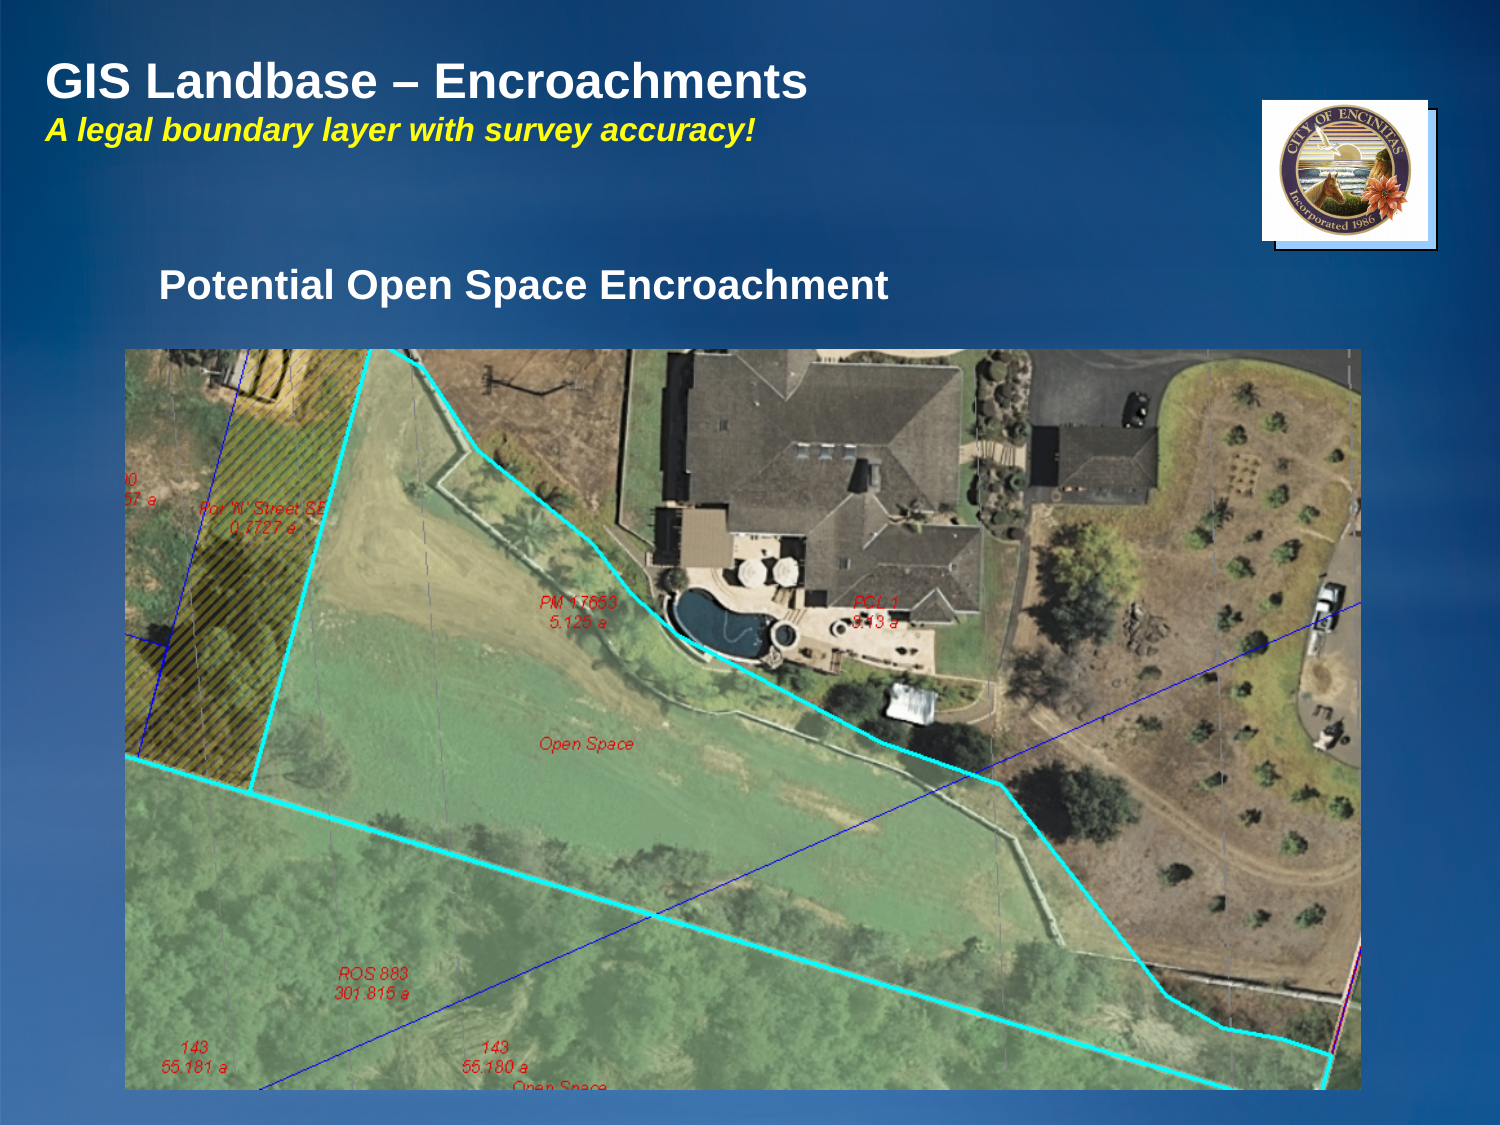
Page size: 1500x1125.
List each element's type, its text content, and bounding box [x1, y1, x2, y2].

list Potential Open Space Encroachment [87, 249, 1426, 426]
picture [0, 0, 1500, 1125]
text_box [1424, 108, 1438, 250]
title GIS Landbase – Encroachments A legal boundary layer with survey accuracy! [29, 40, 1477, 200]
